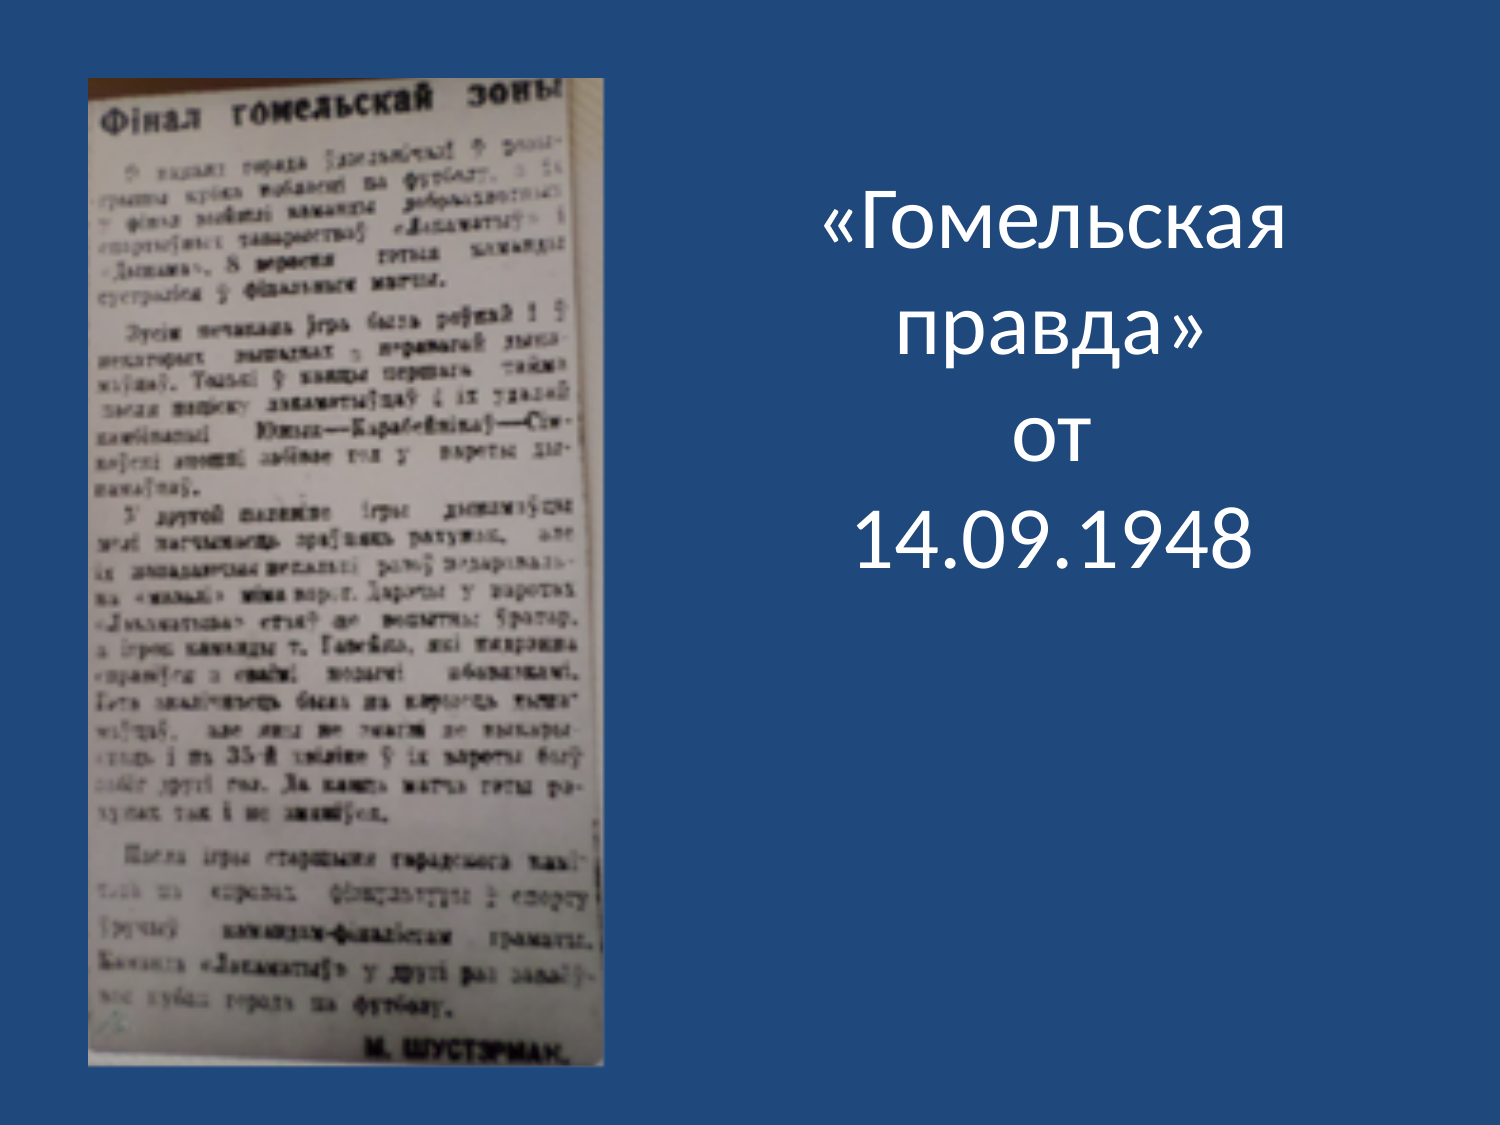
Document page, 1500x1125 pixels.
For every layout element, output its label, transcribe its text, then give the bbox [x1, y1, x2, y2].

title «Гомельская правда» от 14.09.1948 [667, 42, 1437, 596]
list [88, 77, 609, 1071]
